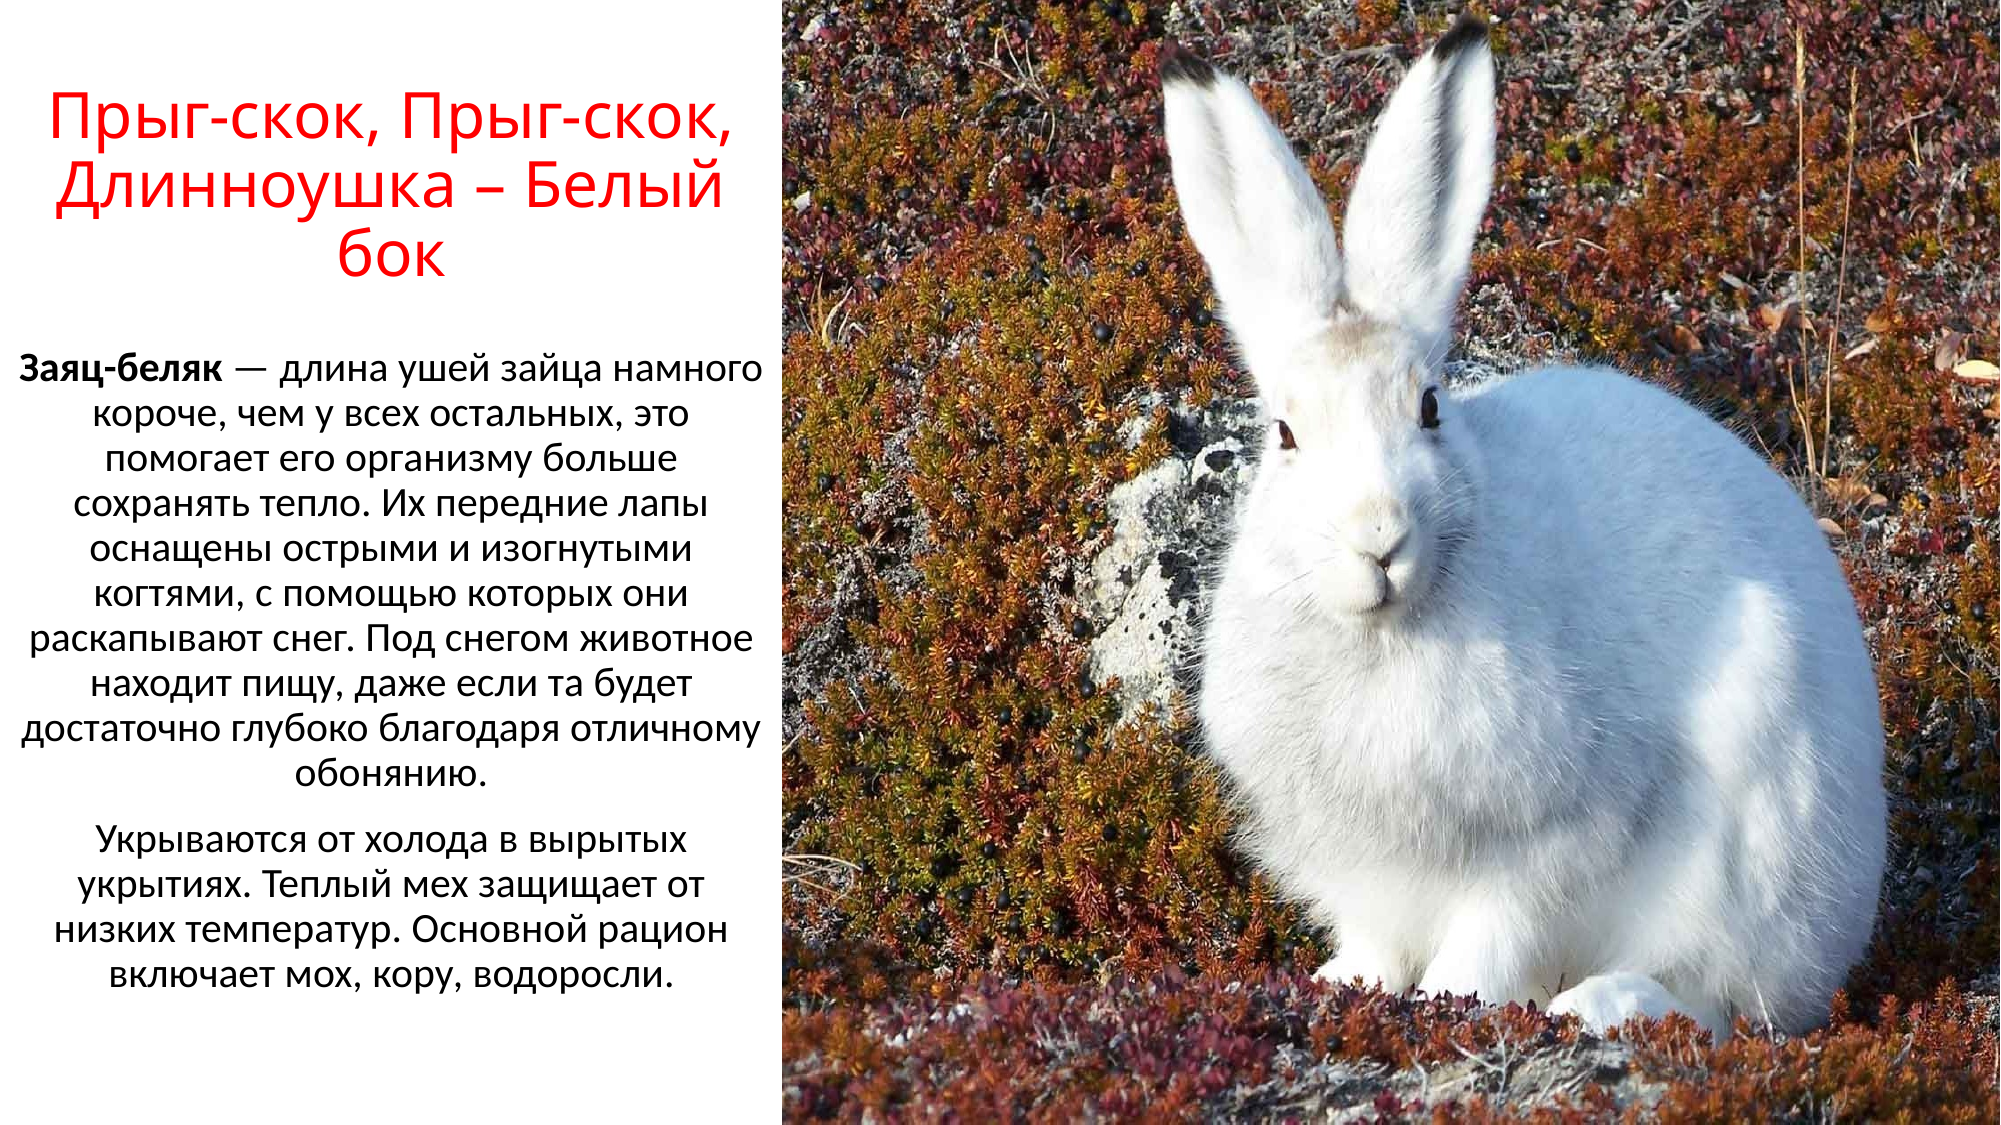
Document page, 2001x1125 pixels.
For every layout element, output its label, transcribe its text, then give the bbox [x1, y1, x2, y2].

title Прыг-скок, Прыг-скок, Длинноушка – Белый бок [0, 75, 782, 298]
picture [782, 0, 2000, 1125]
list Заяц-беляк — длина ушей зайца намного короче, чем у всех остальных, это помогает его организму больше сохранять тепло. Их передние лапы оснащены острыми и изогнутыми когтями, с помощью которых они раскапывают снег. Под снегом животное находит пищу, даже если та будет достаточно глубоко благодаря отличному обонянию. Укрываются от холода в вырытых укрытиях. Теплый мех защищает от низких температур. Основной рацион включает мох, кору, водоросли. [0, 337, 782, 1125]
